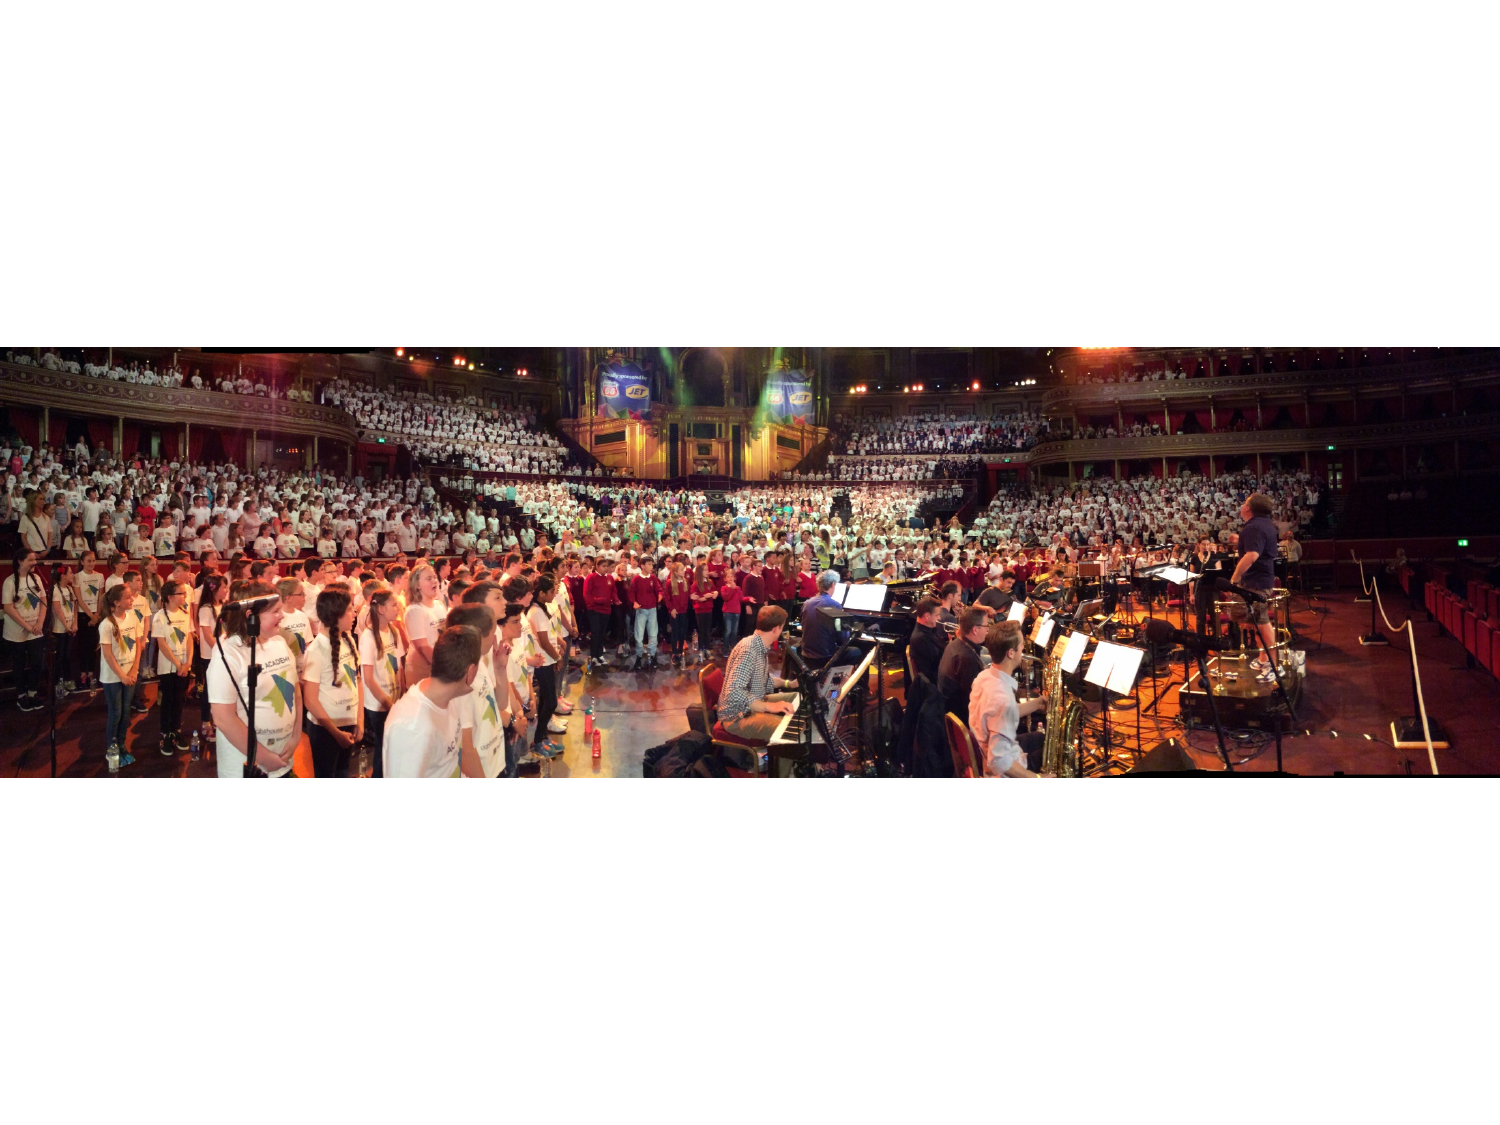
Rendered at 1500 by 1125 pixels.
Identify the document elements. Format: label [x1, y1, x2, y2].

picture [0, 346, 1500, 778]
